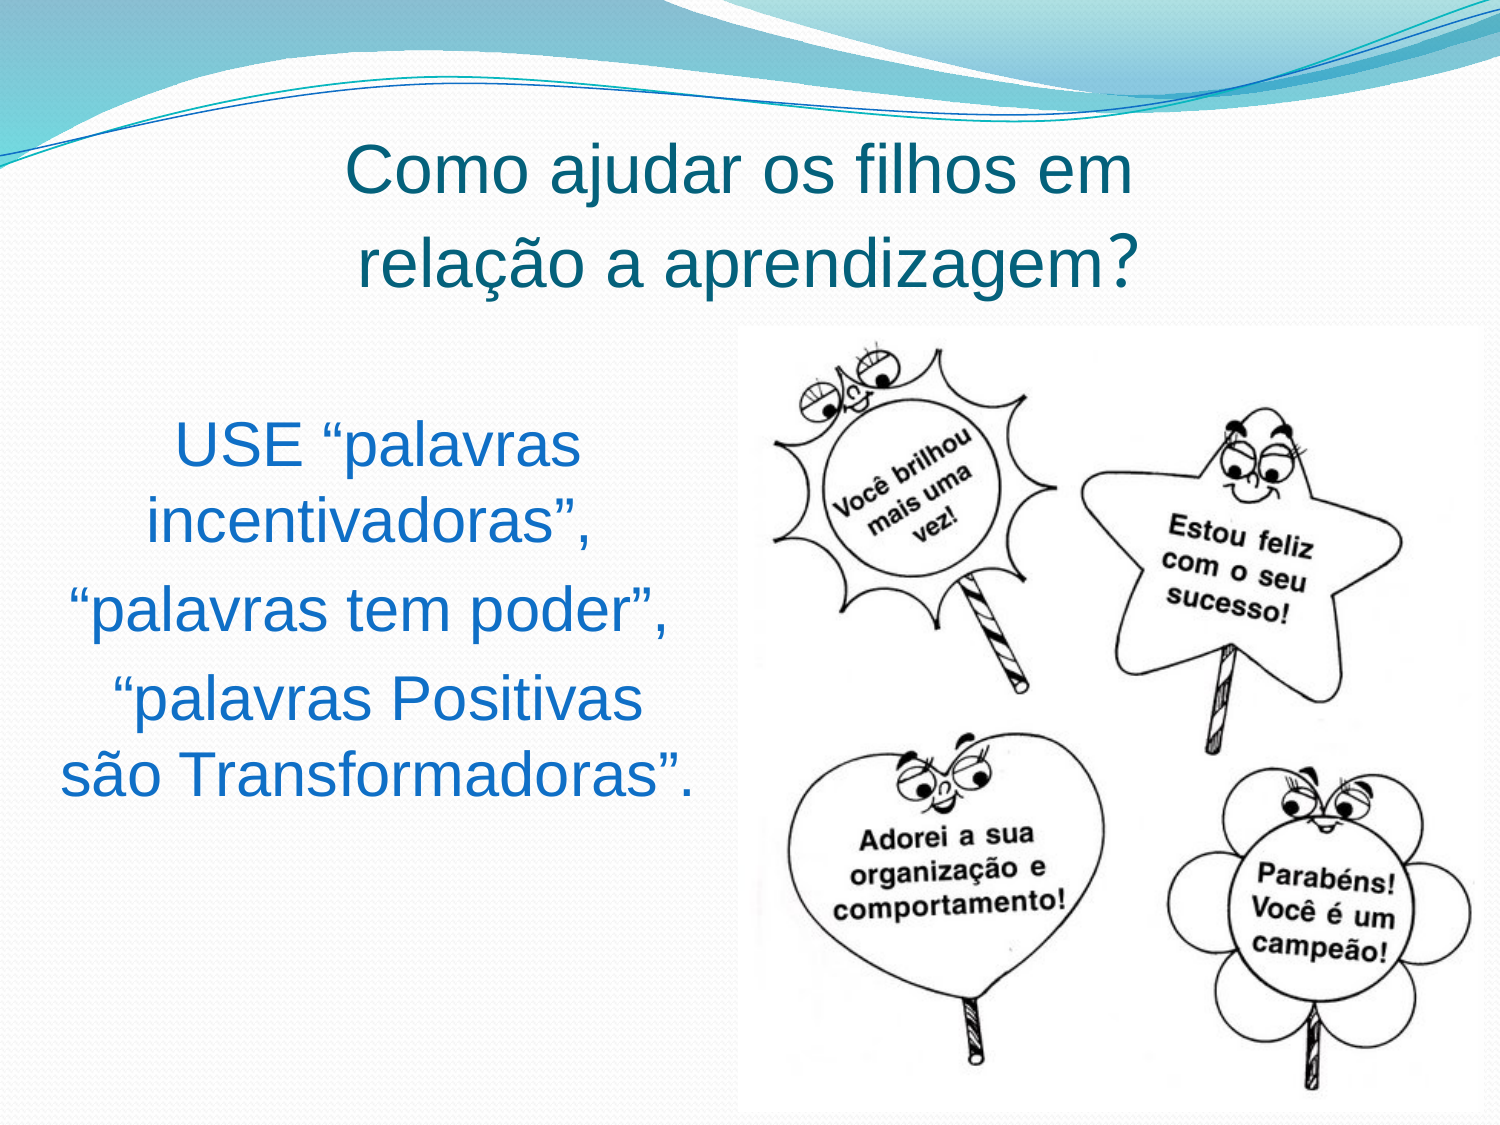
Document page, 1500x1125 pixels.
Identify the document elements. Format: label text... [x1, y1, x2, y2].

title Como ajudar os filhos em relação a aprendizagem? [75, 115, 1425, 303]
list USE “palavras incentivadoras”, “palavras tem poder”, “palavras Positivas são Transformadoras”. [41, 396, 717, 871]
picture [737, 325, 1485, 1113]
